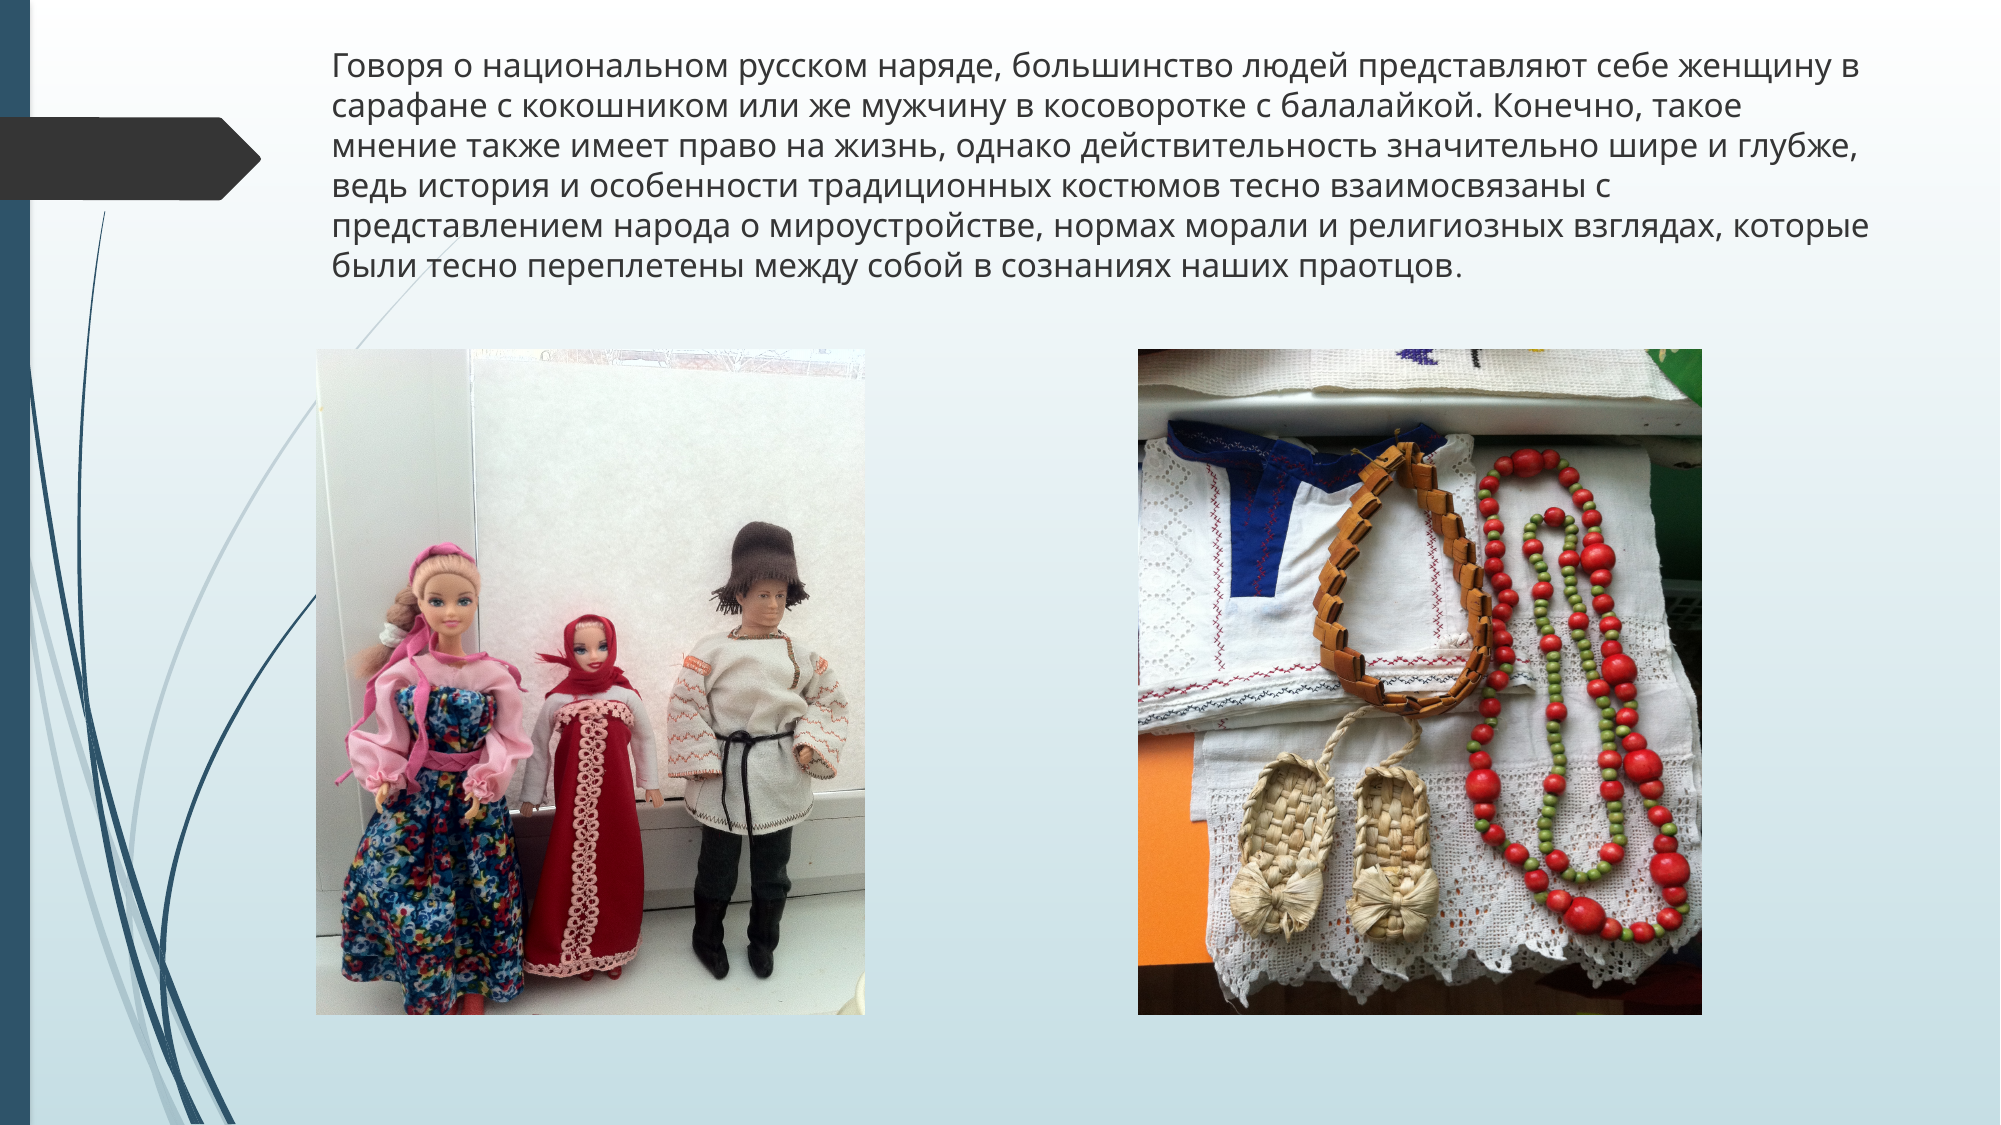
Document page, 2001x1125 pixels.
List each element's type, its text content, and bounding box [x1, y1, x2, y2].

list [316, 349, 866, 1016]
title Говоря о национальном русском наряде, большинство людей представляют себе женщину в сарафане с кокошником или же мужчину в косоворотке с балалайкой. Конечно, такое мнение также имеет право на жизнь, однако действительность значительно шире и глубже, ведь история и особенности традиционных костюмов тесно взаимосвязаны с представлением народа о мироустройстве, нормах морали и религиозных взглядах, которые были тесно переплетены между собой в сознаниях наших праотцов. [316, 36, 1888, 329]
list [1138, 349, 1702, 1016]
